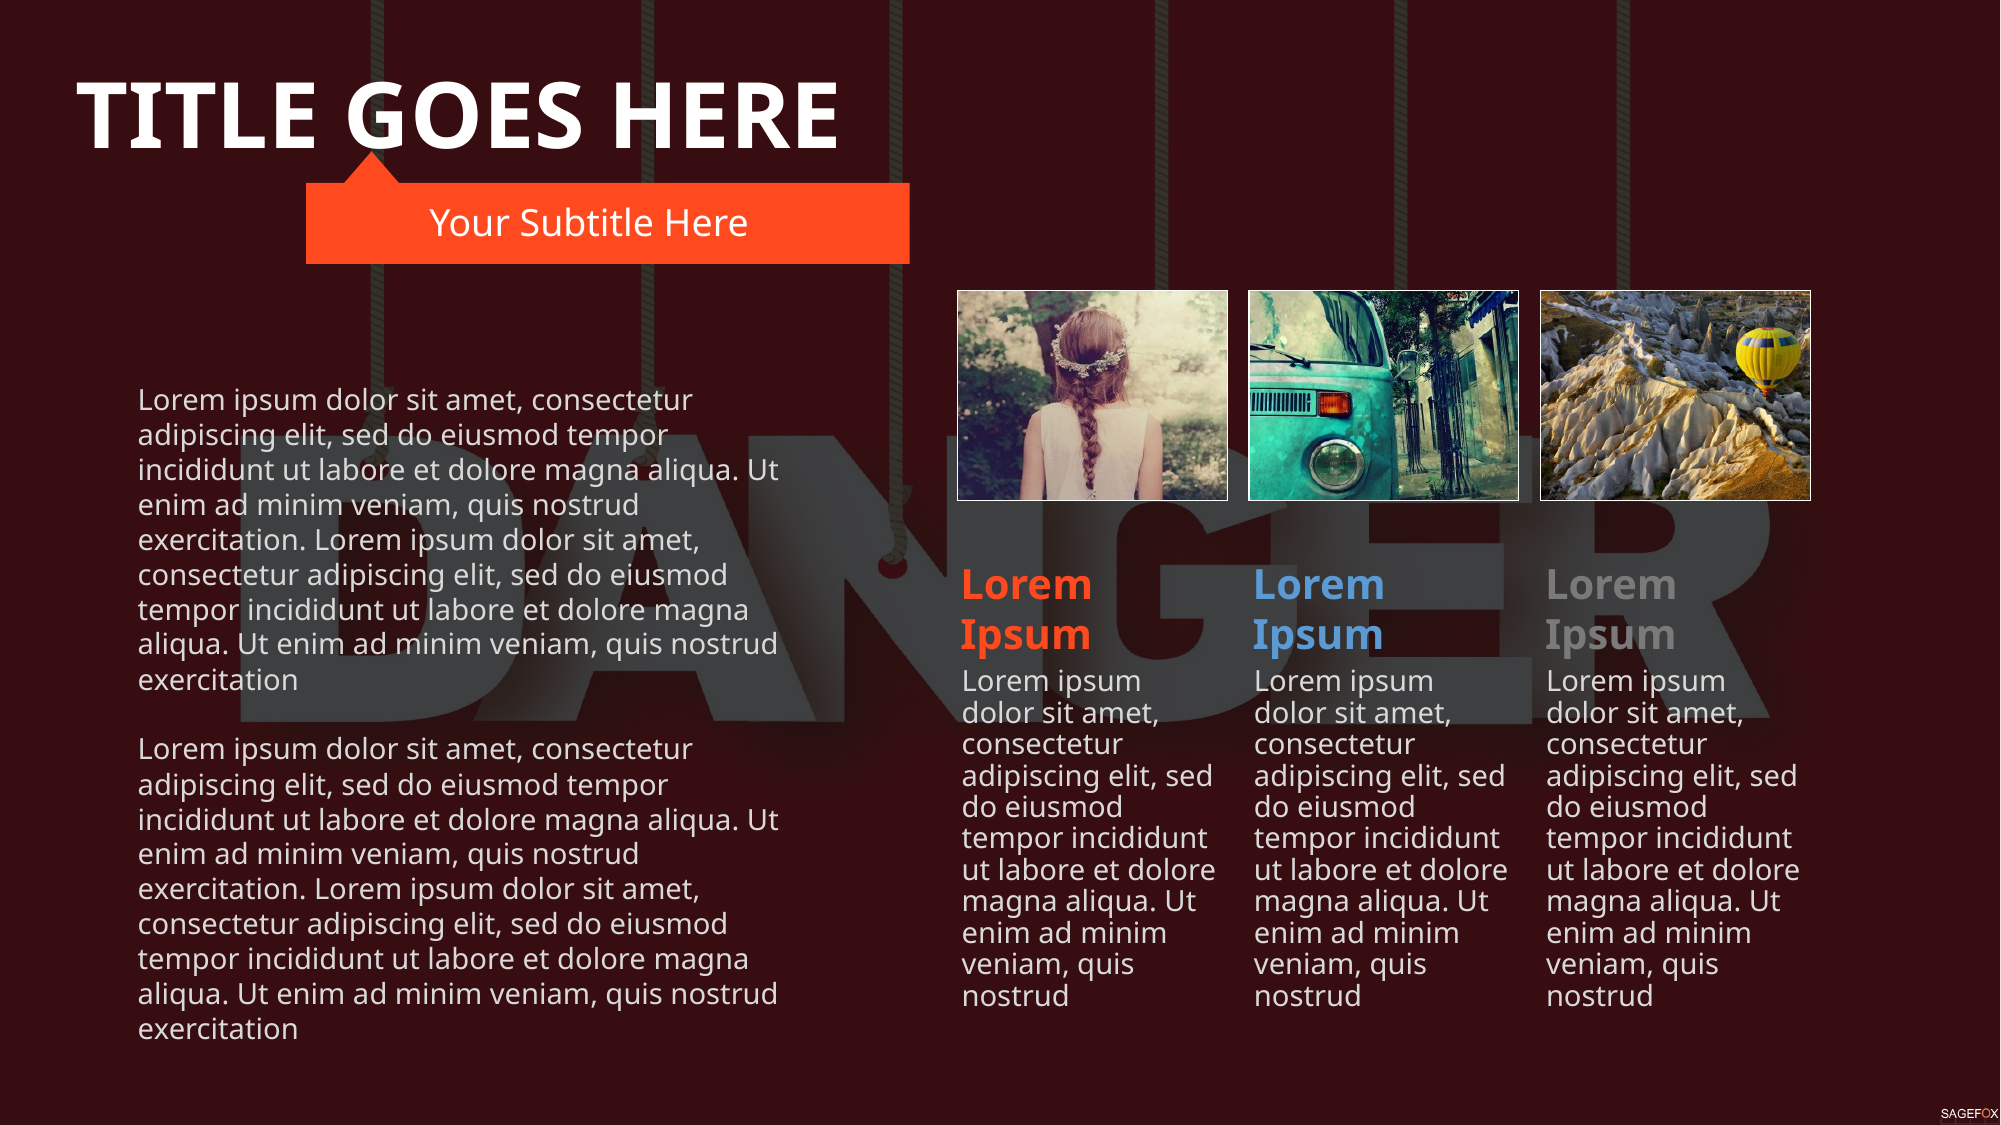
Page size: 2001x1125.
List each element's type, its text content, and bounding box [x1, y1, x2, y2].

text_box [945, 550, 1223, 1000]
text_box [1530, 550, 1807, 1000]
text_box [306, 151, 910, 264]
text_box TITLE GOES HERE [60, 49, 965, 175]
text_box Lorem ipsum dolor sit amet, consectetur adipiscing elit, sed do eiusmod tempor incididunt ut labore et dolore magna aliqua. Ut enim ad minim veniam, quis nostrud exercitation. Lorem ipsum dolor sit amet, consectetur adipiscing elit, sed do eiusmod tempor incididunt ut labore et dolore magna aliqua. Ut enim ad minim veniam, quis nostrud exercitation Lorem ipsum dolor sit amet, consectetur adipiscing elit, sed do eiusmod tempor incididunt ut labore et dolore magna aliqua. Ut enim ad minim veniam, quis nostrud exercitation. Lorem ipsum dolor sit amet, consectetur adipiscing elit, sed do eiusmod tempor incididunt ut labore et dolore magna aliqua. Ut enim ad minim veniam, quis nostrud exercitation [122, 373, 798, 1125]
text_box [956, 290, 1228, 502]
picture [1940, 0, 2001, 1125]
text_box [1540, 290, 1812, 502]
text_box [1237, 550, 1515, 1000]
text_box [1248, 290, 1520, 502]
